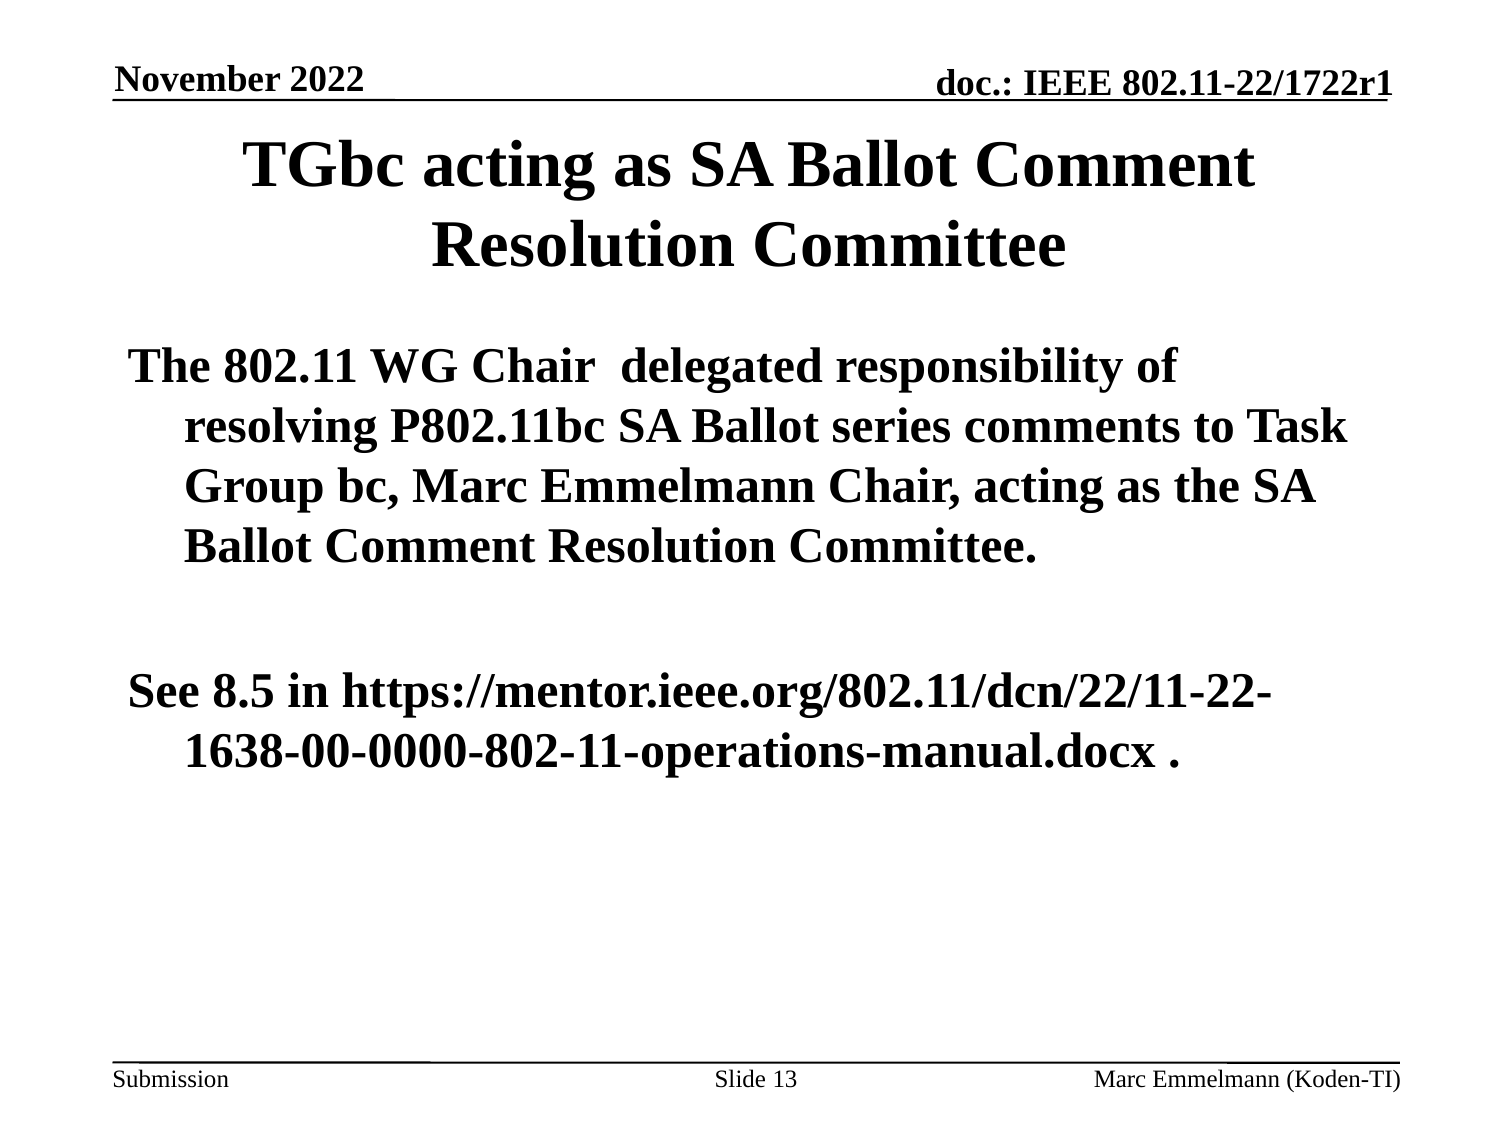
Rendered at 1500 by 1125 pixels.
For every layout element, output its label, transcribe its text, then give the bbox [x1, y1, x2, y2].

title TGbc acting as SA Ballot Comment Resolution Committee [112, 112, 1388, 288]
list The 802.11 WG Chair delegated responsibility of resolving P802.11bc SA Ballot series comments to Task Group bc, Marc Emmelmann Chair, acting as the SA Ballot Comment Resolution Committee. See 8.5 in https://mentor.ieee.org/802.11/dcn/22/11-22-1638-00-0000-802-11-operations-manual.docx . [112, 324, 1388, 1000]
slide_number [114, 54, 423, 100]
footer Marc Emmelmann (Koden-TI) [878, 1061, 1402, 1093]
slide_number Slide 13 [712, 1061, 800, 1123]
